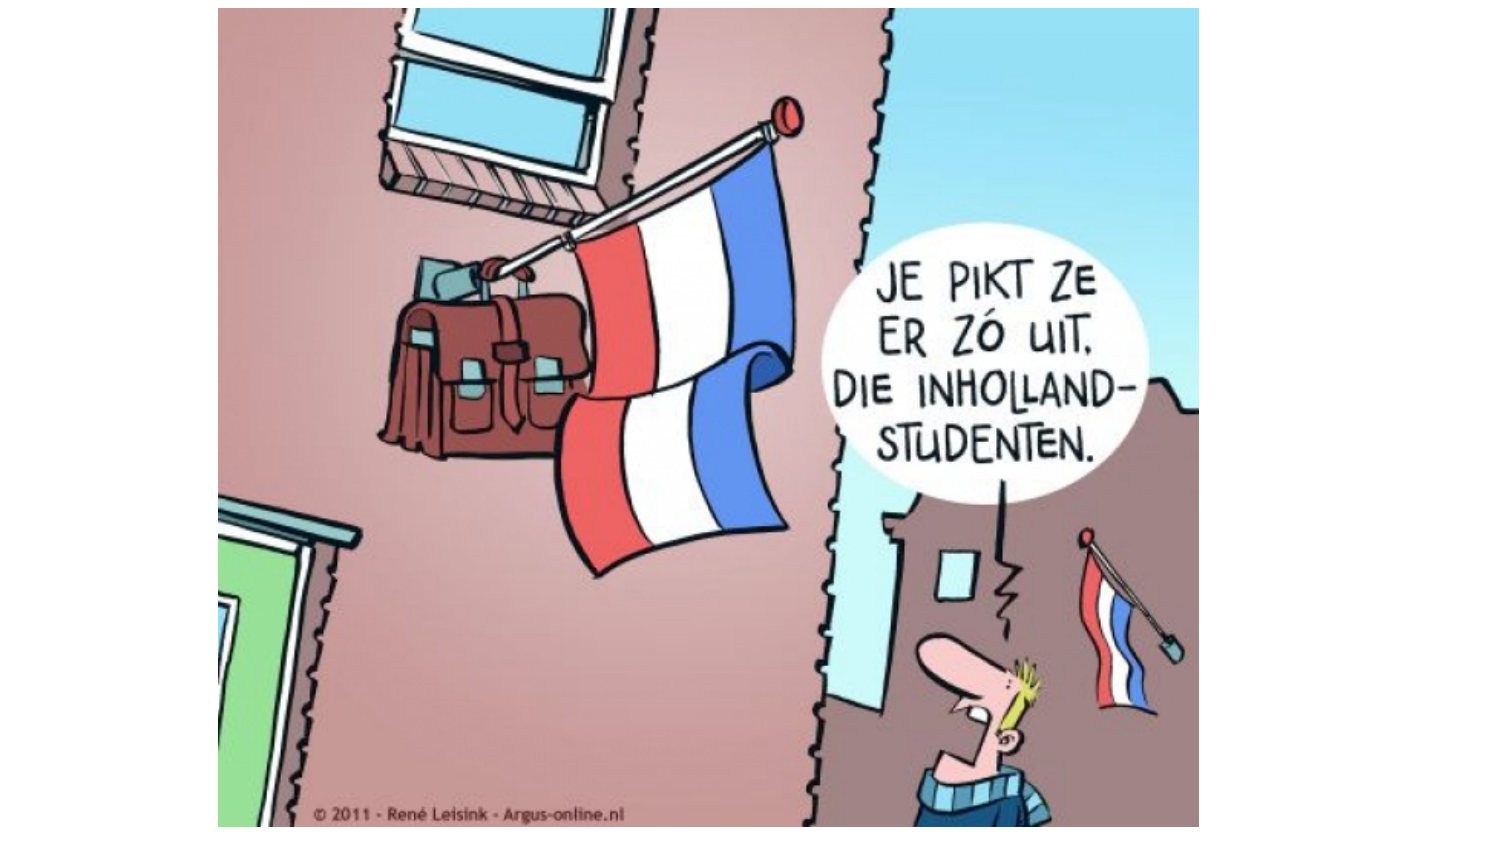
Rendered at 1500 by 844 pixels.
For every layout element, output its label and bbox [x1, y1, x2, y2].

picture [218, 8, 1200, 827]
